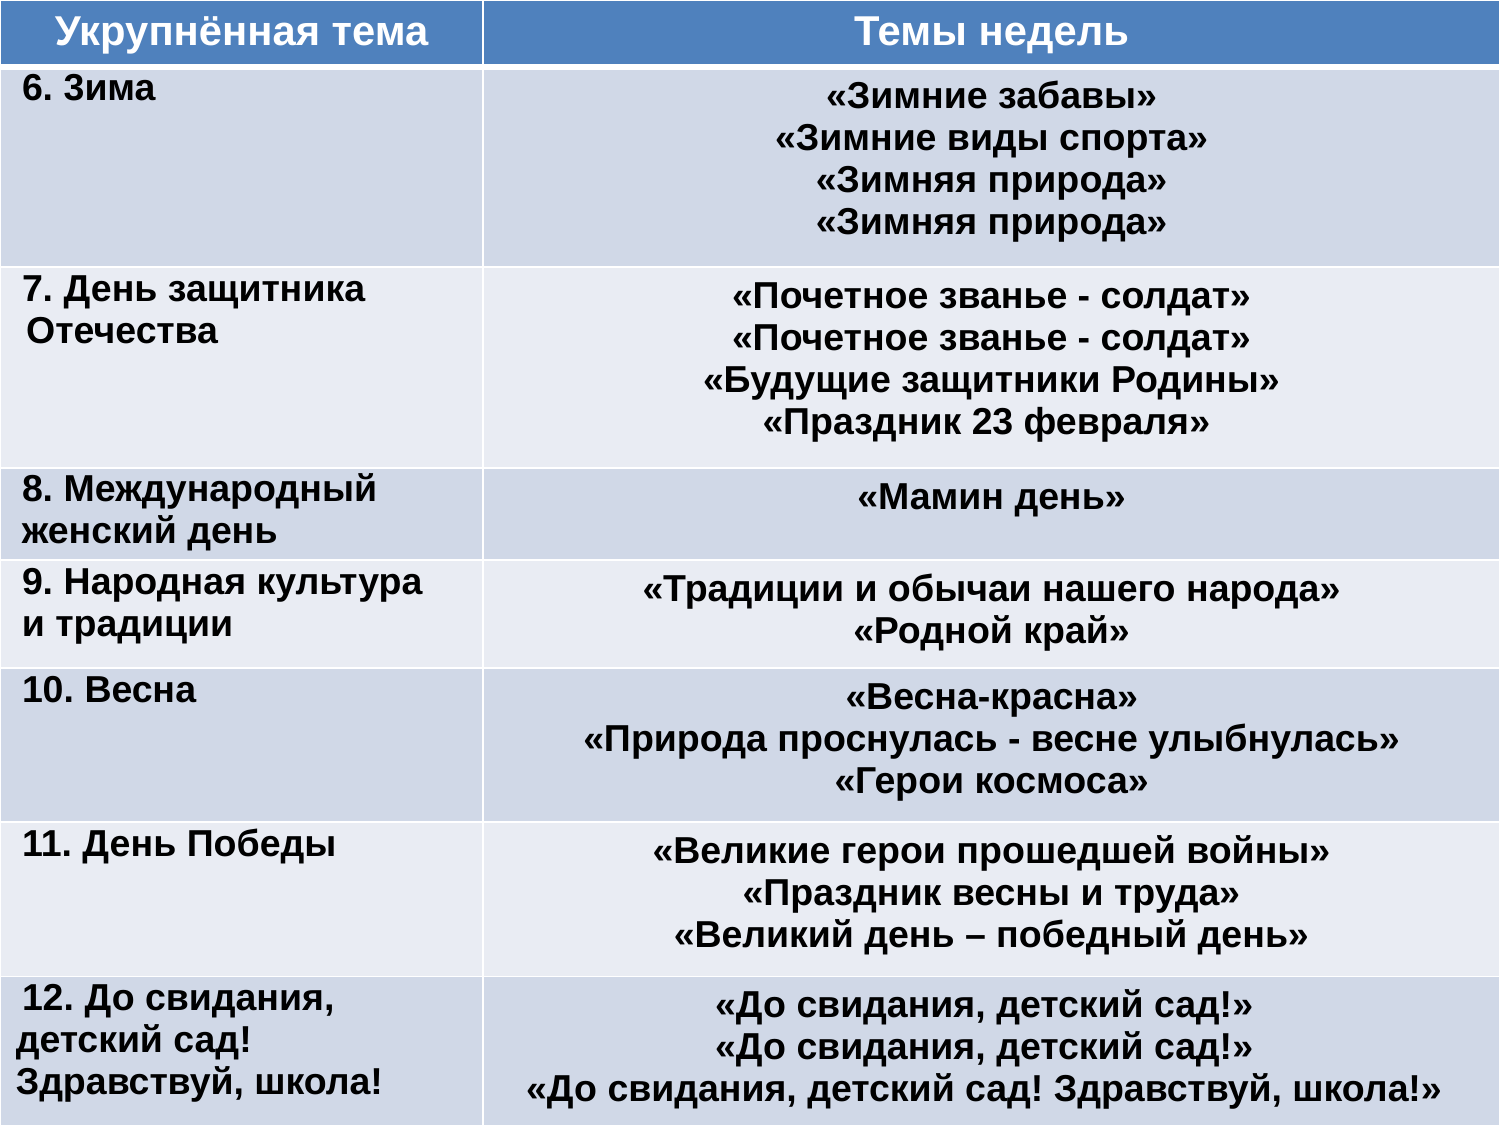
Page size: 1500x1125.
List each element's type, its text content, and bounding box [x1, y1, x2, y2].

table_cell «Весна-красна» «Природа проснулась - весне улыбнулась» «Герои космоса» [484, 669, 1499, 821]
table_header Укрупнённая тема [1, 1, 482, 64]
table_cell 6. 3има [1, 70, 482, 266]
table_cell «Мамин день» [484, 469, 1499, 559]
table_cell «Традиции и обычаи нашего народа» «Родной край» [484, 561, 1499, 667]
table_cell 12. До свидания, детский сад! Здравствуй, школа! [1, 977, 482, 1125]
table_cell 10. Весна [1, 669, 482, 821]
table_cell 8. Международный женский день [1, 469, 482, 559]
table_cell 11. День Победы [1, 823, 482, 976]
table_cell «До свидания, детский сад!» «До свидания, детский сад!» «До свидания, детский сад! Здравствуй, школа!» [484, 977, 1499, 1125]
table_header Темы недель [484, 1, 1499, 64]
table_cell «Зимние забавы» «Зимние виды спорта» «Зимняя природа» «Зимняя природа» [484, 70, 1499, 266]
table_cell 7. День защитника Отечества [1, 268, 482, 467]
table_cell 9. Народная культура и традиции [1, 561, 482, 667]
table_cell «Великие герои прошедшей войны» «Праздник весны и труда» «Великий день – победный день» [484, 823, 1499, 976]
table_cell «Почетное званье - солдат» «Почетное званье - солдат» «Будущие защитники Родины» «Праздник 23 февраля» [484, 268, 1499, 467]
